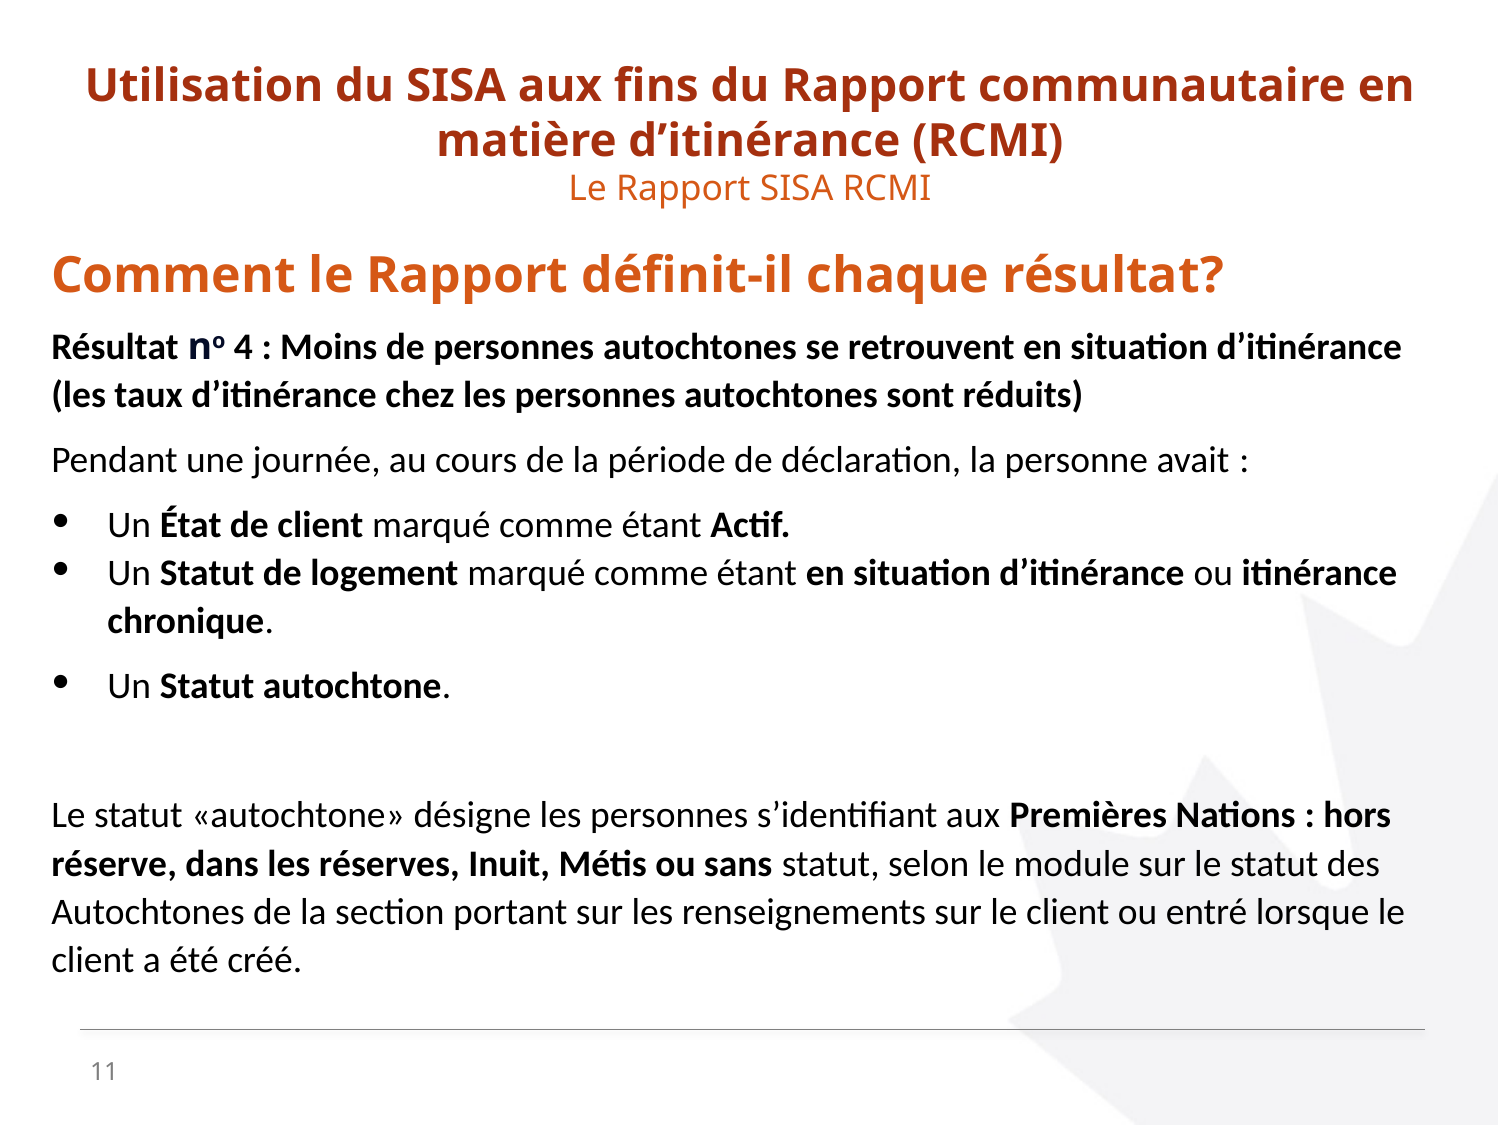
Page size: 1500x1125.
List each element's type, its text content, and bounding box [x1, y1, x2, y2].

text_box Utilisation du SISA aux fins du Rapport communautaire en matière d’itinérance (RCMI) Le Rapport SISA RCMI [0, 47, 1500, 216]
text_box Comment le Rapport définit-il chaque résultat? Résultat no 4 : Moins de personnes autochtones se retrouvent en situation d’itinérance (les taux d’itinérance chez les personnes autochtones sont réduits) Pendant une journée, au cours de la période de déclaration, la personne avait : Un État de client marqué comme étant Actif. Un Statut de logement marqué comme étant en situation d’itinérance ou itinérance chronique. Un Statut autochtone. Le statut «autochtone» désigne les personnes s’identifiant aux Premières Nations : hors réserve, dans les réserves, Inuit, Métis ou sans statut, selon le module sur le statut des Autochtones de la section portant sur les renseignements sur le client ou entré lorsque le client a été créé. [36, 230, 1464, 988]
picture [970, 442, 1498, 1125]
slide_number 11 [75, 1042, 237, 1103]
